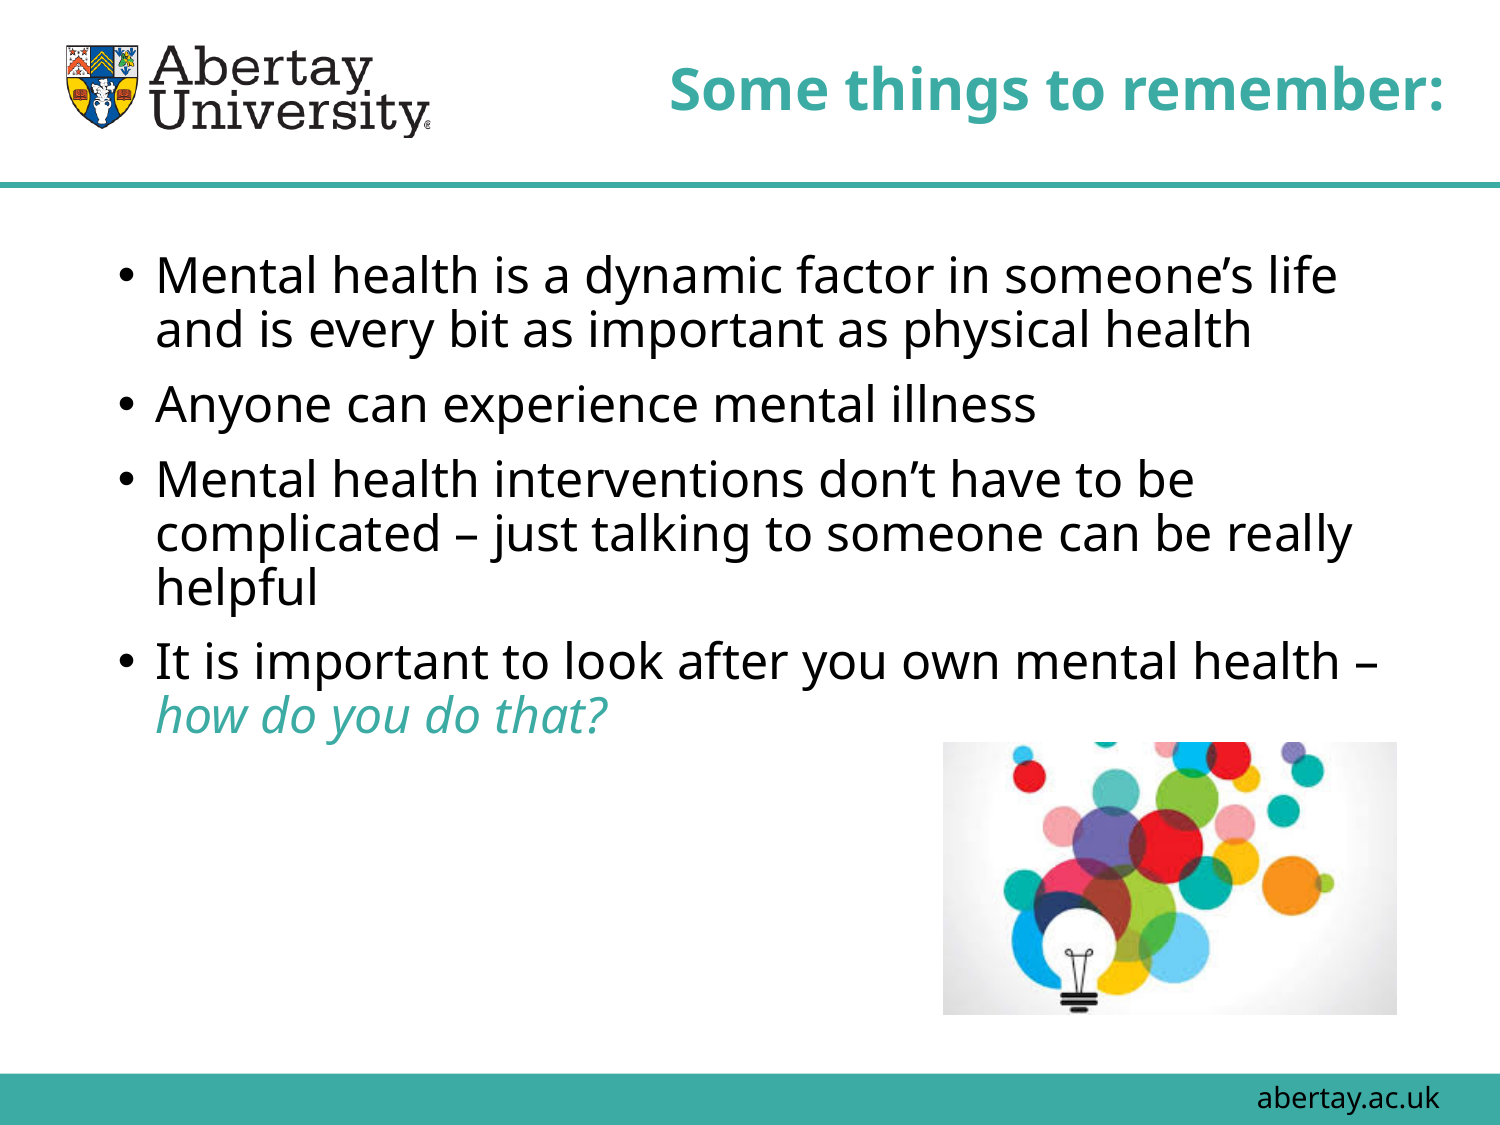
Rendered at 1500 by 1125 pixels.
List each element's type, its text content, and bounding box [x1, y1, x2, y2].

picture [943, 742, 1397, 1015]
list Mental health is a dynamic factor in someone’s life and is every bit as important as physical health Anyone can experience mental illness Mental health interventions don’t have to be complicated – just talking to someone can be really helpful It is important to look after you own mental health – how do you do that? [103, 242, 1397, 1015]
title Some things to remember: [467, 44, 1460, 140]
